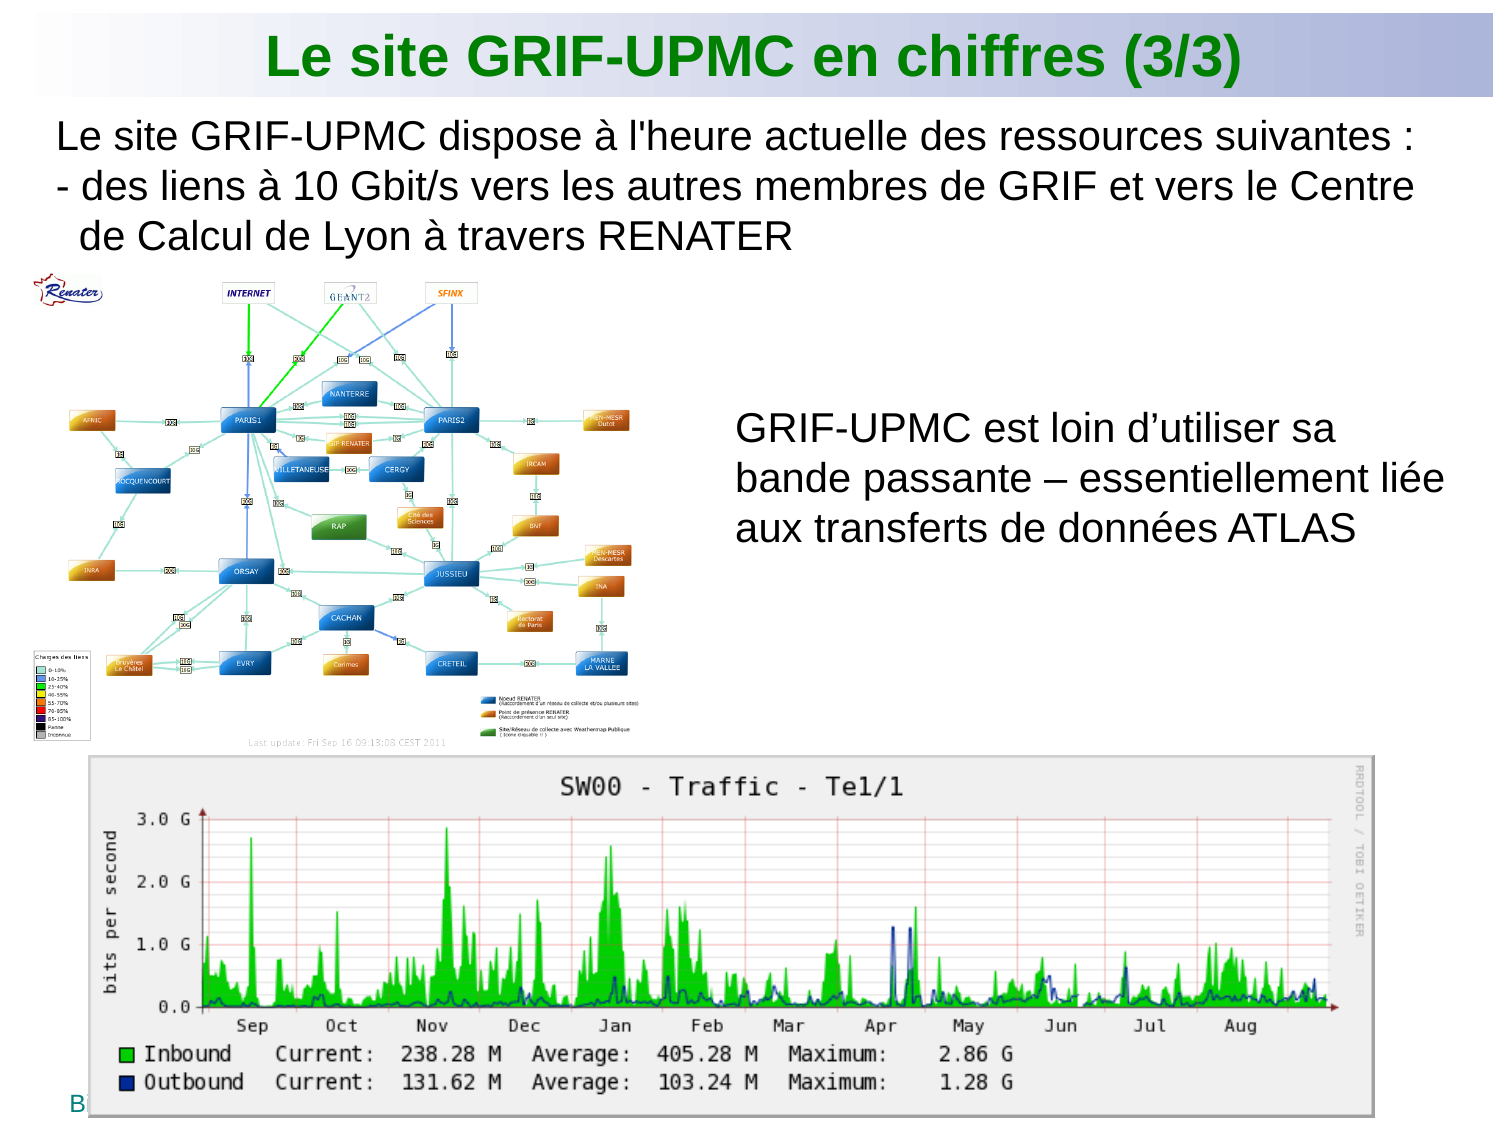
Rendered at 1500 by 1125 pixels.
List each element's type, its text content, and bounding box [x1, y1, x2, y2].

text_box GRIF-UPMC est loin d’utiliser sa bande passante – essentiellement liée aux transferts de données ATLAS [720, 393, 1471, 575]
picture [88, 754, 1375, 1118]
text_box Le site GRIF-UPMC dispose à l'heure actuelle des ressources suivantes : - des liens à 10 Gbit/s vers les autres membres de GRIF et vers le Centre de Calcul de Lyon à travers RENATER [41, 101, 1459, 267]
picture [27, 266, 668, 748]
text_box Le site GRIF-UPMC en chiffres (3/3) [5, 24, 1500, 90]
